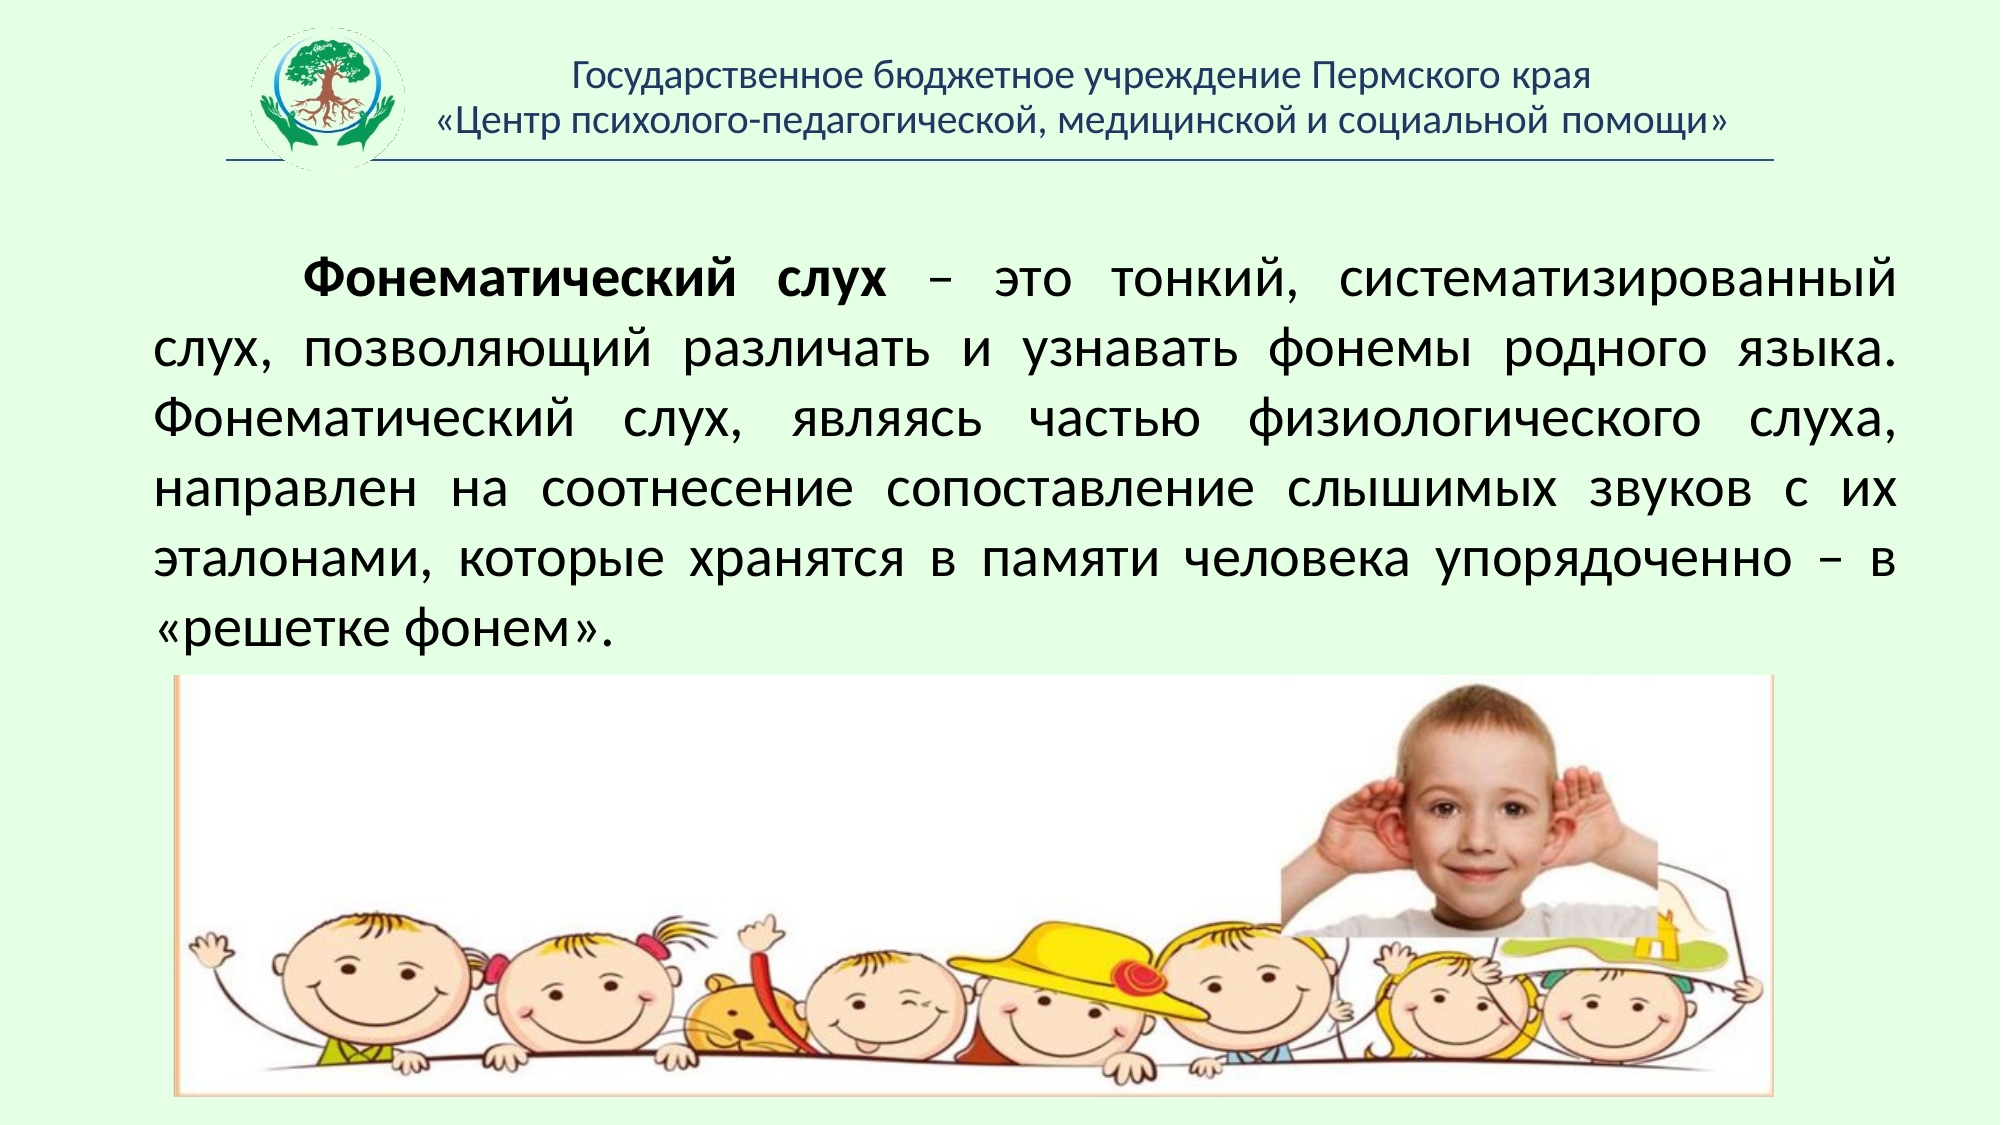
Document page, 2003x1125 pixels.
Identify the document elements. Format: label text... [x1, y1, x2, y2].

text_box Государственное бюджетное учреждение Пермского края «Центр психолого-педагогической, медицинской и социальной помощи» [431, 48, 1741, 143]
text_box Фонематический слух – это тонкий, систематизированный слух, позволяющий различать и узнавать фонемы родного языка. Фонематический слух, являясь частью физиологического слуха, направлен на соотнесение сопоставление слышимых звуков с их эталонами, которые хранятся в памяти человека упорядоченно – в «решетке фонем». [138, 230, 1914, 666]
text_box [249, 26, 405, 171]
picture [173, 674, 1775, 1098]
